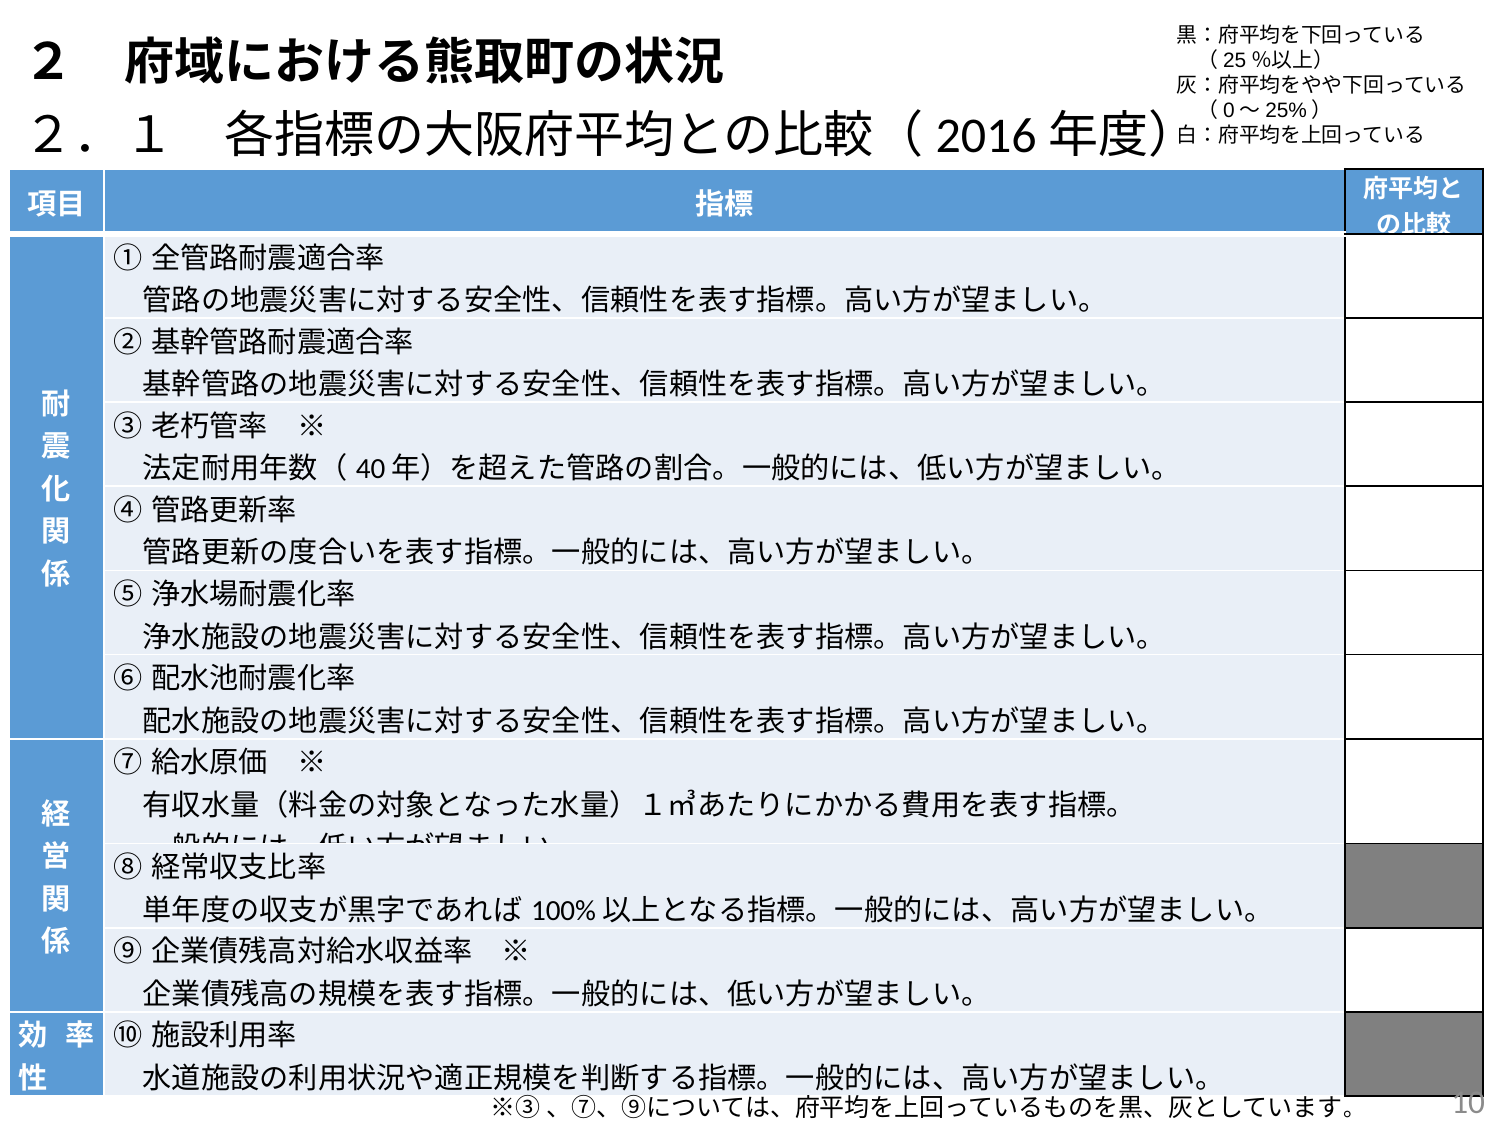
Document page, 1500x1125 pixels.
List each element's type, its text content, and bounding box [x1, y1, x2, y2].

text_box ※③、⑦、⑨については、府平均を上回っているものを黒、灰としています。 [475, 1084, 1162, 1125]
table_cell ⑧経常収支比率 単年度の収支が黒字であれば100%以上となる指標。一般的には、高い方が望ましい。 [105, 844, 1344, 927]
table_cell [1346, 571, 1482, 654]
text_box 黒：府平均を下回っている （25％以上） 灰：府平均をやや下回っている （0～25%） 白：府平均を上回っている [1161, 13, 1500, 142]
table_cell ②基幹管路耐震適合率 基幹管路の地震災害に対する安全性、信頼性を表す指標。高い方が望ましい。 [105, 319, 1344, 401]
table_cell [1346, 235, 1482, 317]
table_cell [1346, 740, 1482, 843]
table_cell ⑦給水原価 ※ 有収水量（料金の対象となった水量）１㎥あたりにかかる費用を表す指標。 一般的には、低い方が望ましい。 [105, 740, 1344, 843]
table_cell 経営関係 [10, 740, 103, 1011]
text_box ２ 府域における熊取町の状況 ２．１ 各指標の大阪府平均との比較（2016年度） [9, 22, 1480, 168]
table_cell ⑨企業債残高対給水収益率 ※ 企業債残高の規模を表す指標。一般的には、低い方が望ましい。 [105, 929, 1344, 1011]
table_cell [1346, 844, 1482, 927]
table_cell ③老朽管率 ※ 法定耐用年数（40年）を超えた管路の割合。一般的には、低い方が望ましい。 [105, 403, 1344, 485]
table_cell 効率性 [10, 1013, 103, 1095]
table_cell ④管路更新率 管路更新の度合いを表す指標。一般的には、高い方が望ましい。 [105, 487, 1344, 570]
table_cell ①全管路耐震適合率 管路の地震災害に対する安全性、信頼性を表す指標。高い方が望ましい。 [105, 237, 1344, 317]
table_cell ⑤浄水場耐震化率 浄水施設の地震災害に対する安全性、信頼性を表す指標。高い方が望ましい。 [105, 571, 1344, 654]
table_cell ⑩施設利用率 水道施設の利用状況や適正規模を判断する指標。一般的には、高い方が望ましい。 [105, 1013, 1344, 1095]
table_cell [1346, 655, 1482, 738]
table_cell [1346, 929, 1482, 1011]
table_header 指標 [105, 170, 1344, 231]
table_cell [1346, 1013, 1482, 1069]
slide_number 10 [1162, 1069, 1500, 1125]
table_cell 耐震化関係 [10, 237, 103, 738]
table_header 府平均との比較 [1346, 170, 1482, 233]
table_header 項目 [10, 170, 103, 231]
table_cell [1346, 319, 1482, 401]
table_cell ⑥配水池耐震化率 配水施設の地震災害に対する安全性、信頼性を表す指標。高い方が望ましい。 [105, 655, 1344, 738]
table_cell [1346, 403, 1482, 485]
table_cell [1346, 487, 1482, 570]
